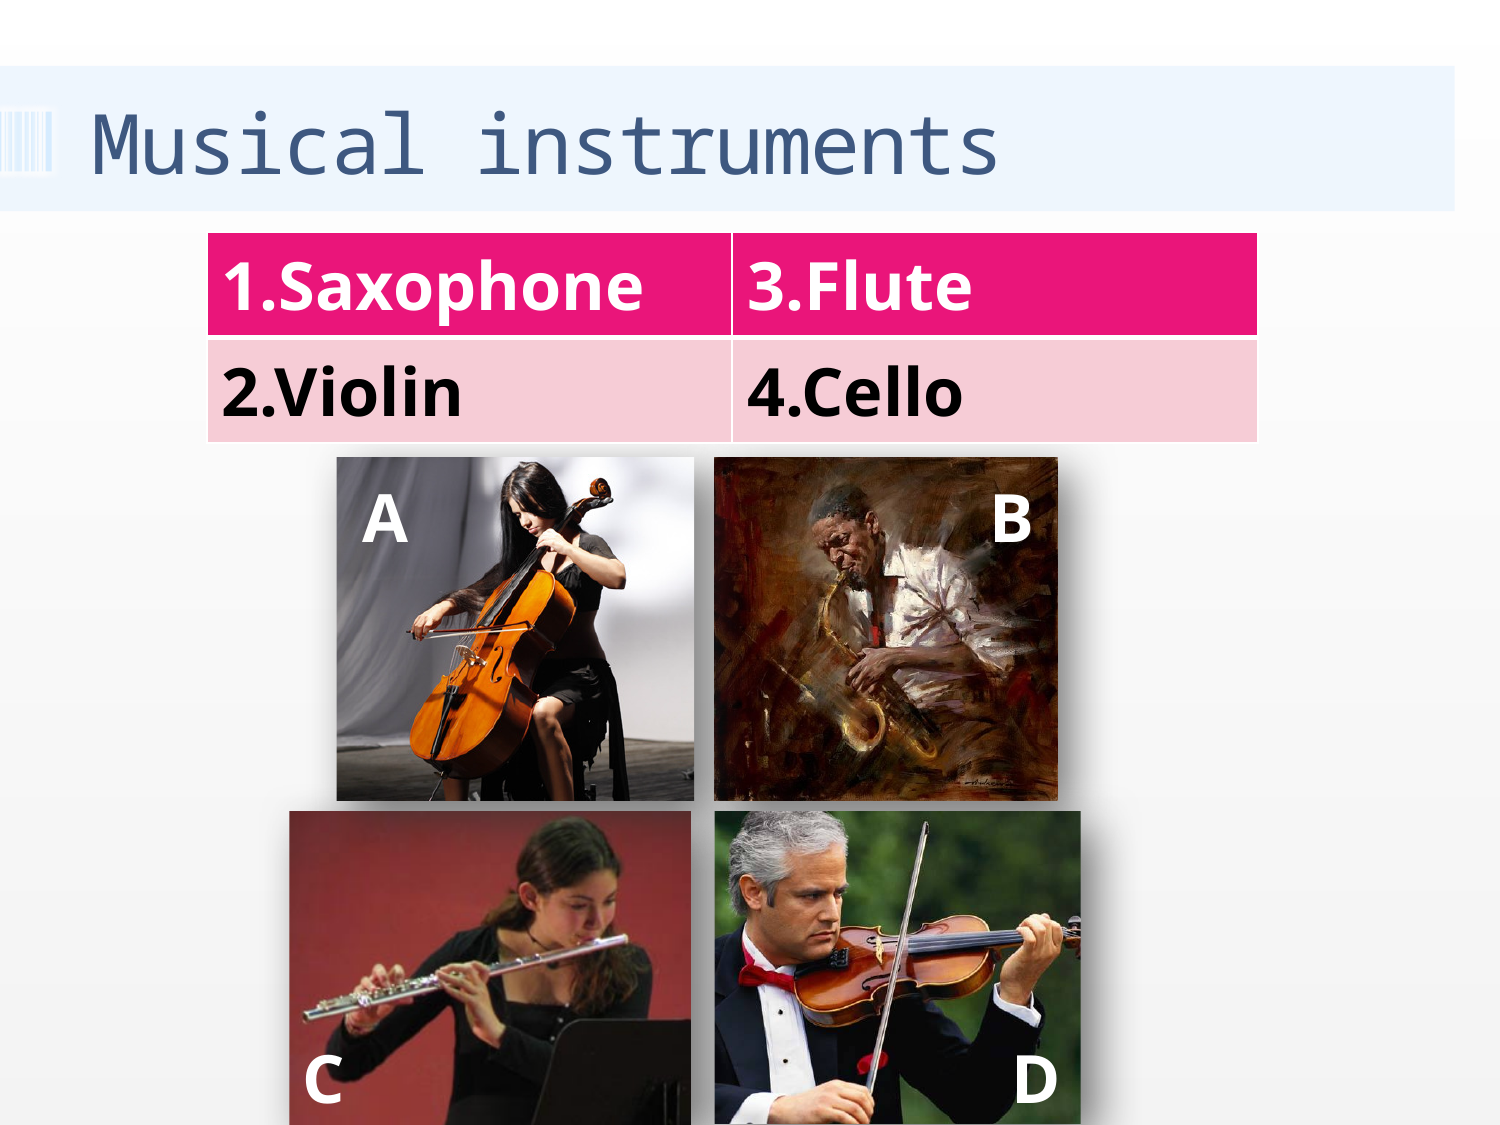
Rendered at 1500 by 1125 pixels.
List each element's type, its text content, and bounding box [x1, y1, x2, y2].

picture [336, 457, 695, 801]
table_cell 2.Violin [208, 340, 731, 442]
table_header 3.Flute [733, 233, 1257, 335]
table_cell 4.Cello [733, 340, 1257, 442]
picture [288, 811, 692, 1125]
table_header 1.Saxophone [208, 233, 731, 335]
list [714, 457, 1058, 801]
title Musical instruments [76, 83, 1424, 232]
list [714, 811, 1082, 1125]
